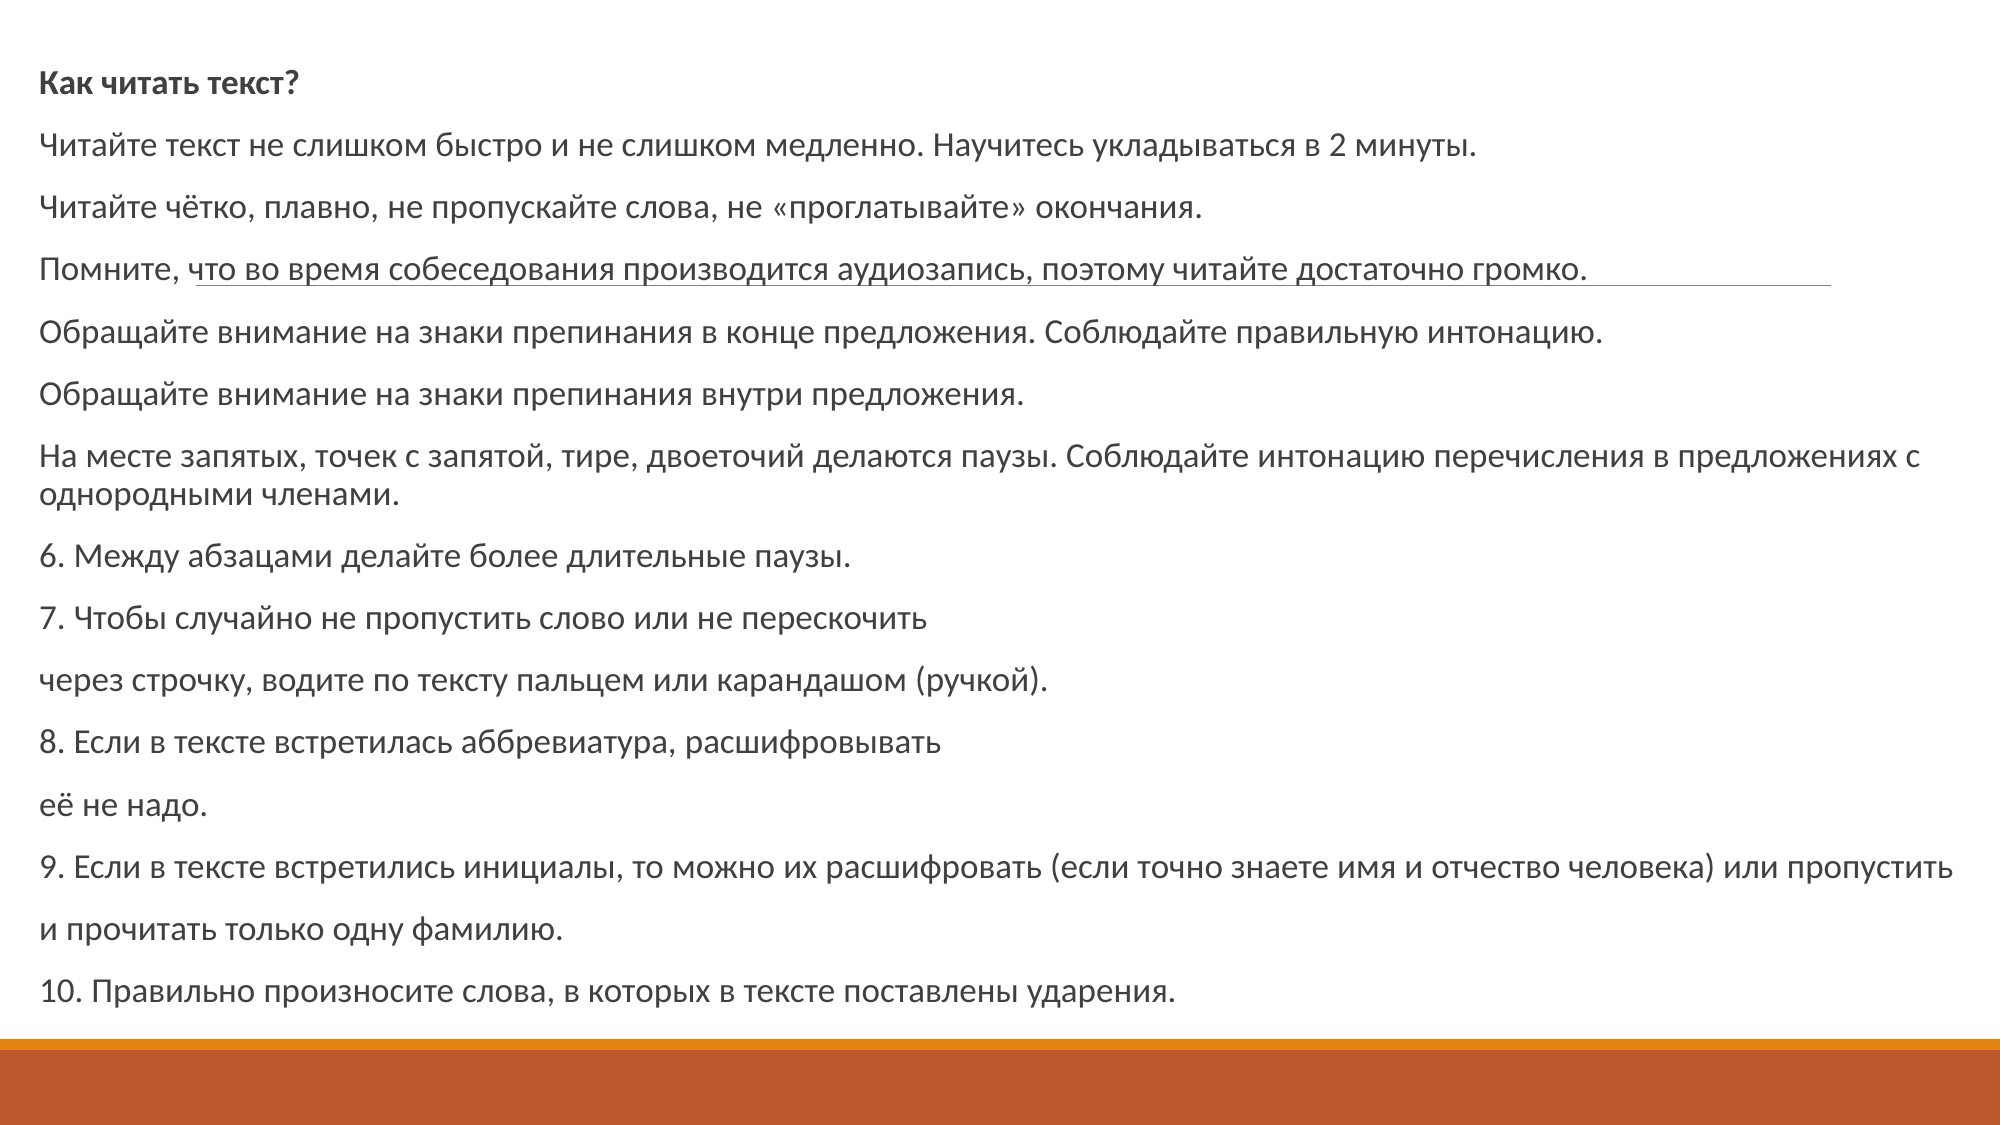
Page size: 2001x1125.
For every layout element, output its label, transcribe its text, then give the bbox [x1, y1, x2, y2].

list Как читать текст? Читайте текст не слишком быстро и не слишком медленно. Научитесь укладываться в 2 минуты. Читайте чётко, плавно, не пропускайте слова, не «проглатывайте» окончания. Помните, что во время собеседования производится аудиозапись, поэтому читайте достаточно громко. Обращайте внимание на знаки препинания в конце предложения. Соблюдайте правильную интонацию. Обращайте внимание на знаки препинания внутри предложения. На месте запятых, точек с запятой, тире, двоеточий делаются паузы. Соблюдайте интонацию перечисления в предложениях с однородными членами. 6. Между абзацами делайте более длительные паузы. 7. Чтобы случайно не пропустить слово или не перескочить через строчку, водите по тексту пальцем или карандашом (ручкой). 8. Если в тексте встретилась аббревиатура, расшифровывать её не надо. 9. Если в тексте встретились инициалы, то можно их расшифровать (если точно знаете имя и отчество человека) или пропустить и прочитать только одну фамилию. 10. Правильно произносите слова, в которых в тексте поставлены ударения. [25, 56, 1978, 1069]
